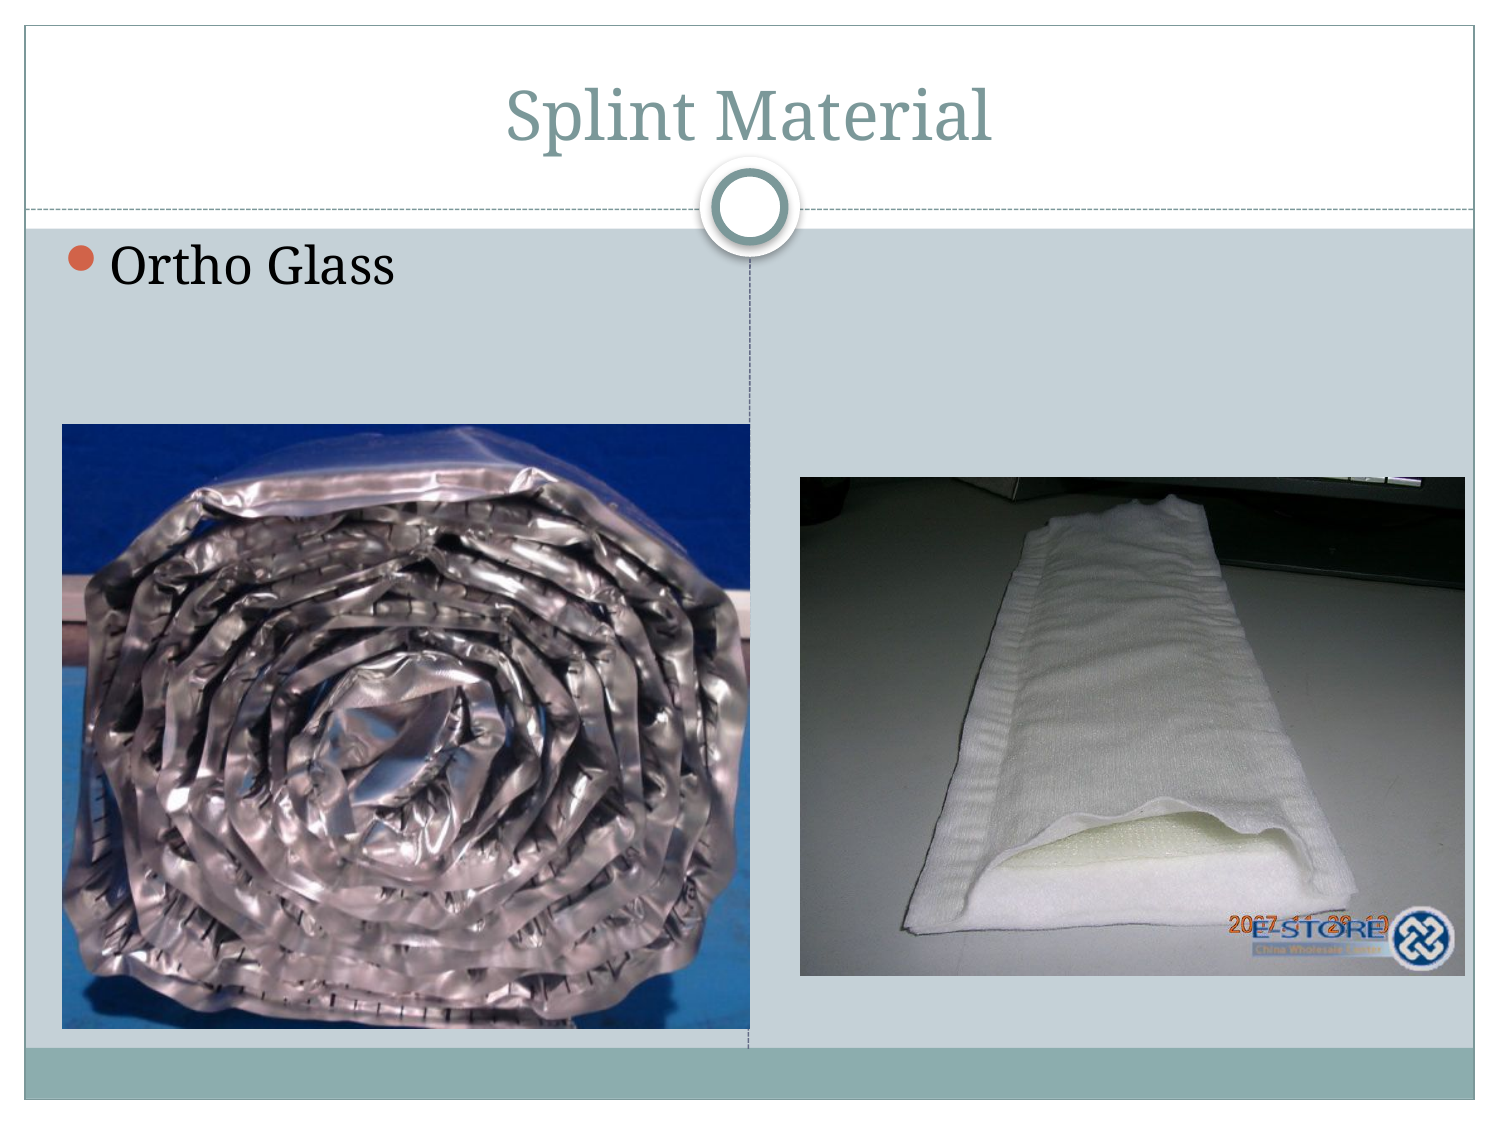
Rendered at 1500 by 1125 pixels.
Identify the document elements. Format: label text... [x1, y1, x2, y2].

title Splint Material [49, 37, 1450, 163]
picture [62, 424, 751, 1029]
list Ortho Glass [49, 224, 713, 994]
picture [799, 477, 1465, 976]
